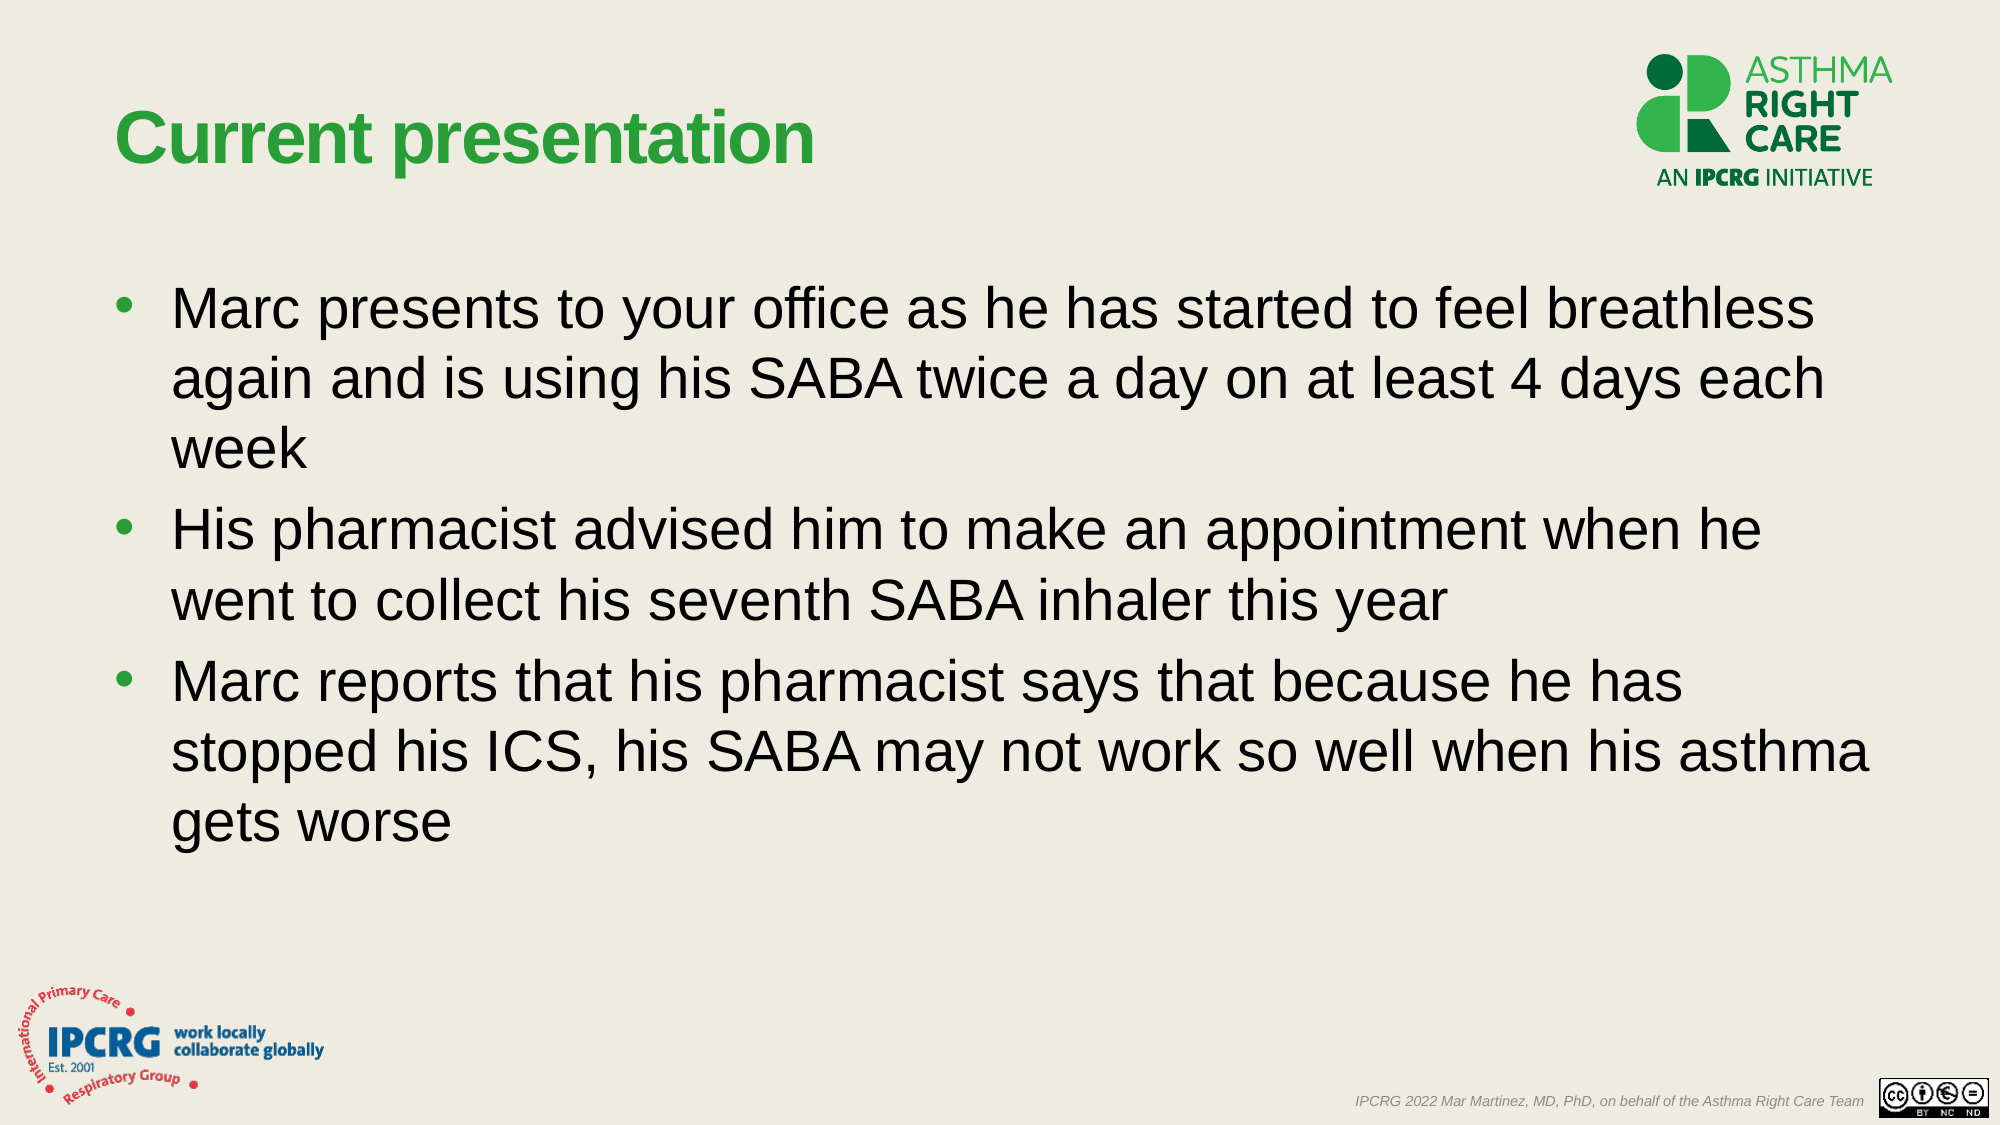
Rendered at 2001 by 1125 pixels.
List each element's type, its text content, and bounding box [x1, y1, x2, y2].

picture [1879, 1078, 1989, 1118]
picture [18, 987, 324, 1105]
title Current presentation [99, 45, 1238, 233]
picture [1628, 49, 1900, 191]
list Marc presents to your office as he has started to feel breathless again and is using his SABA twice a day on at least 4 days each week His pharmacist advised him to make an appointment when he went to collect his seventh SABA inhaler this year Marc reports that his pharmacist says that because he has stopped his ICS, his SABA may not work so well when his asthma gets worse [99, 262, 1900, 1005]
